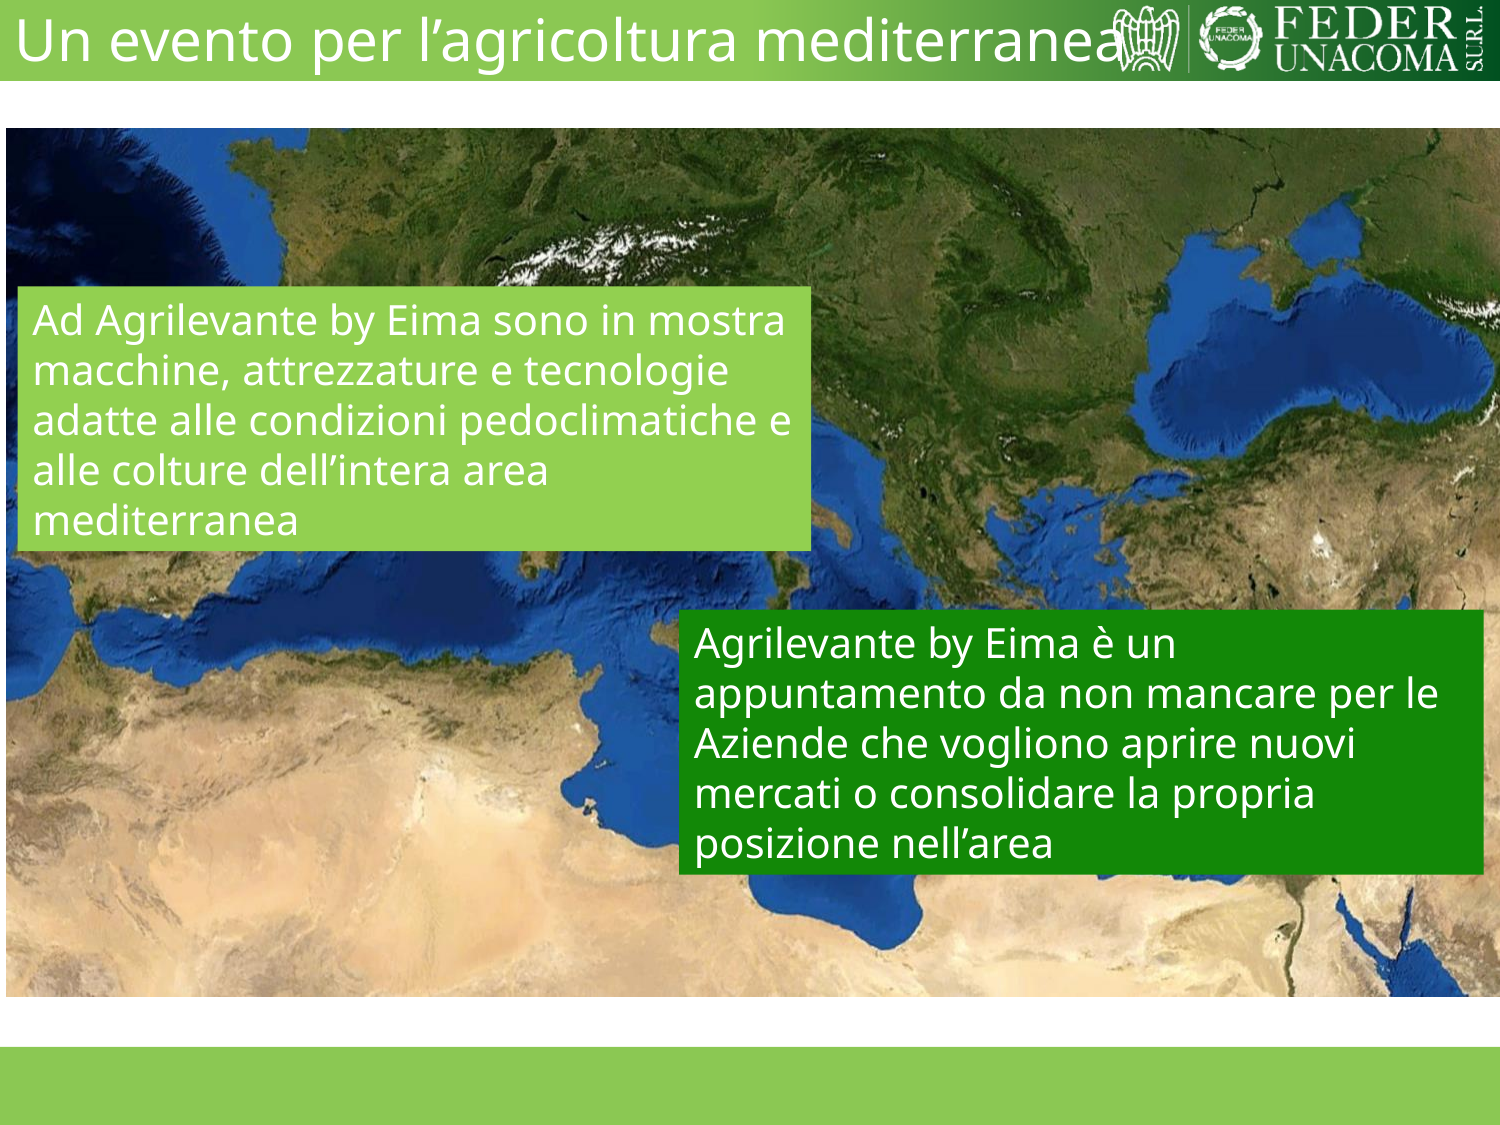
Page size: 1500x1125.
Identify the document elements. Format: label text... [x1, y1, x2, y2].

picture [6, 128, 1500, 997]
picture [1113, 5, 1483, 73]
text_box Un evento per l’agricoltura mediterranea [0, 0, 1500, 81]
text_box [0, 1045, 1500, 1125]
